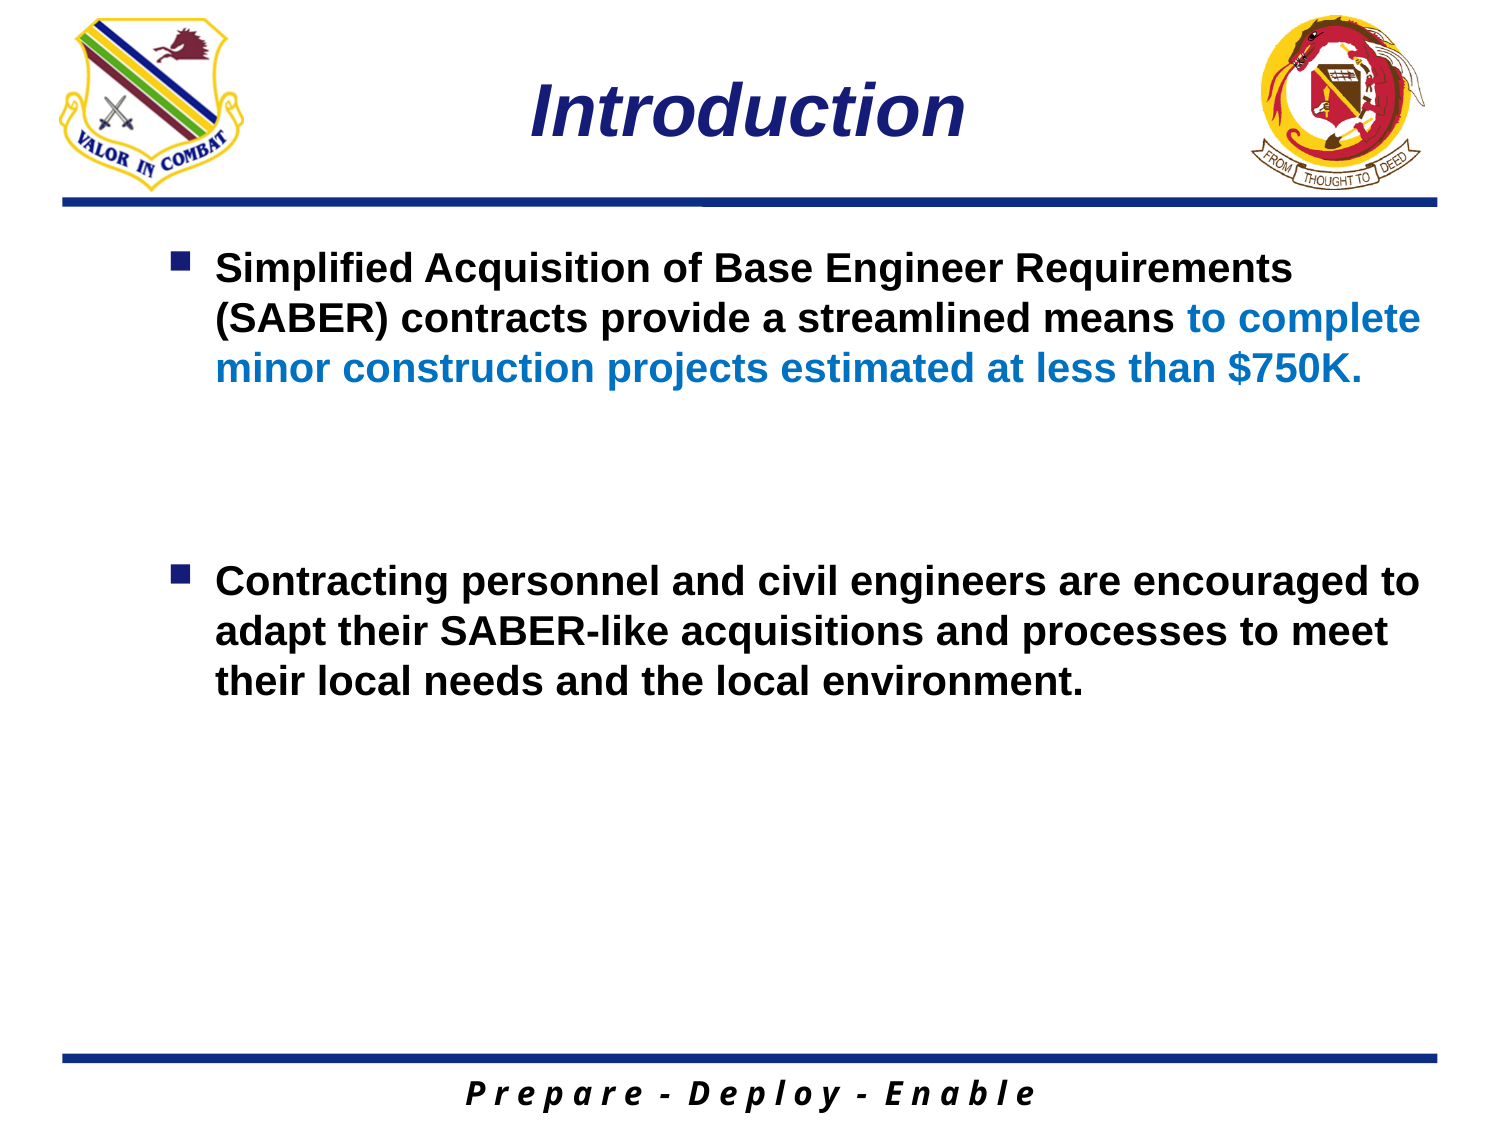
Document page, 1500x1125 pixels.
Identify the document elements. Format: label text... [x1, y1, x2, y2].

list Simplified Acquisition of Base Engineer Requirements (SABER) contracts provide a streamlined means to complete minor construction projects estimated at less than $750K. Contracting personnel and civil engineers are encouraged to adapt their SABER-like acquisitions and processes to meet their local needs and the local environment. [152, 233, 1439, 872]
picture [59, 18, 244, 192]
title Introduction [272, 12, 1226, 201]
picture [1250, 15, 1425, 190]
